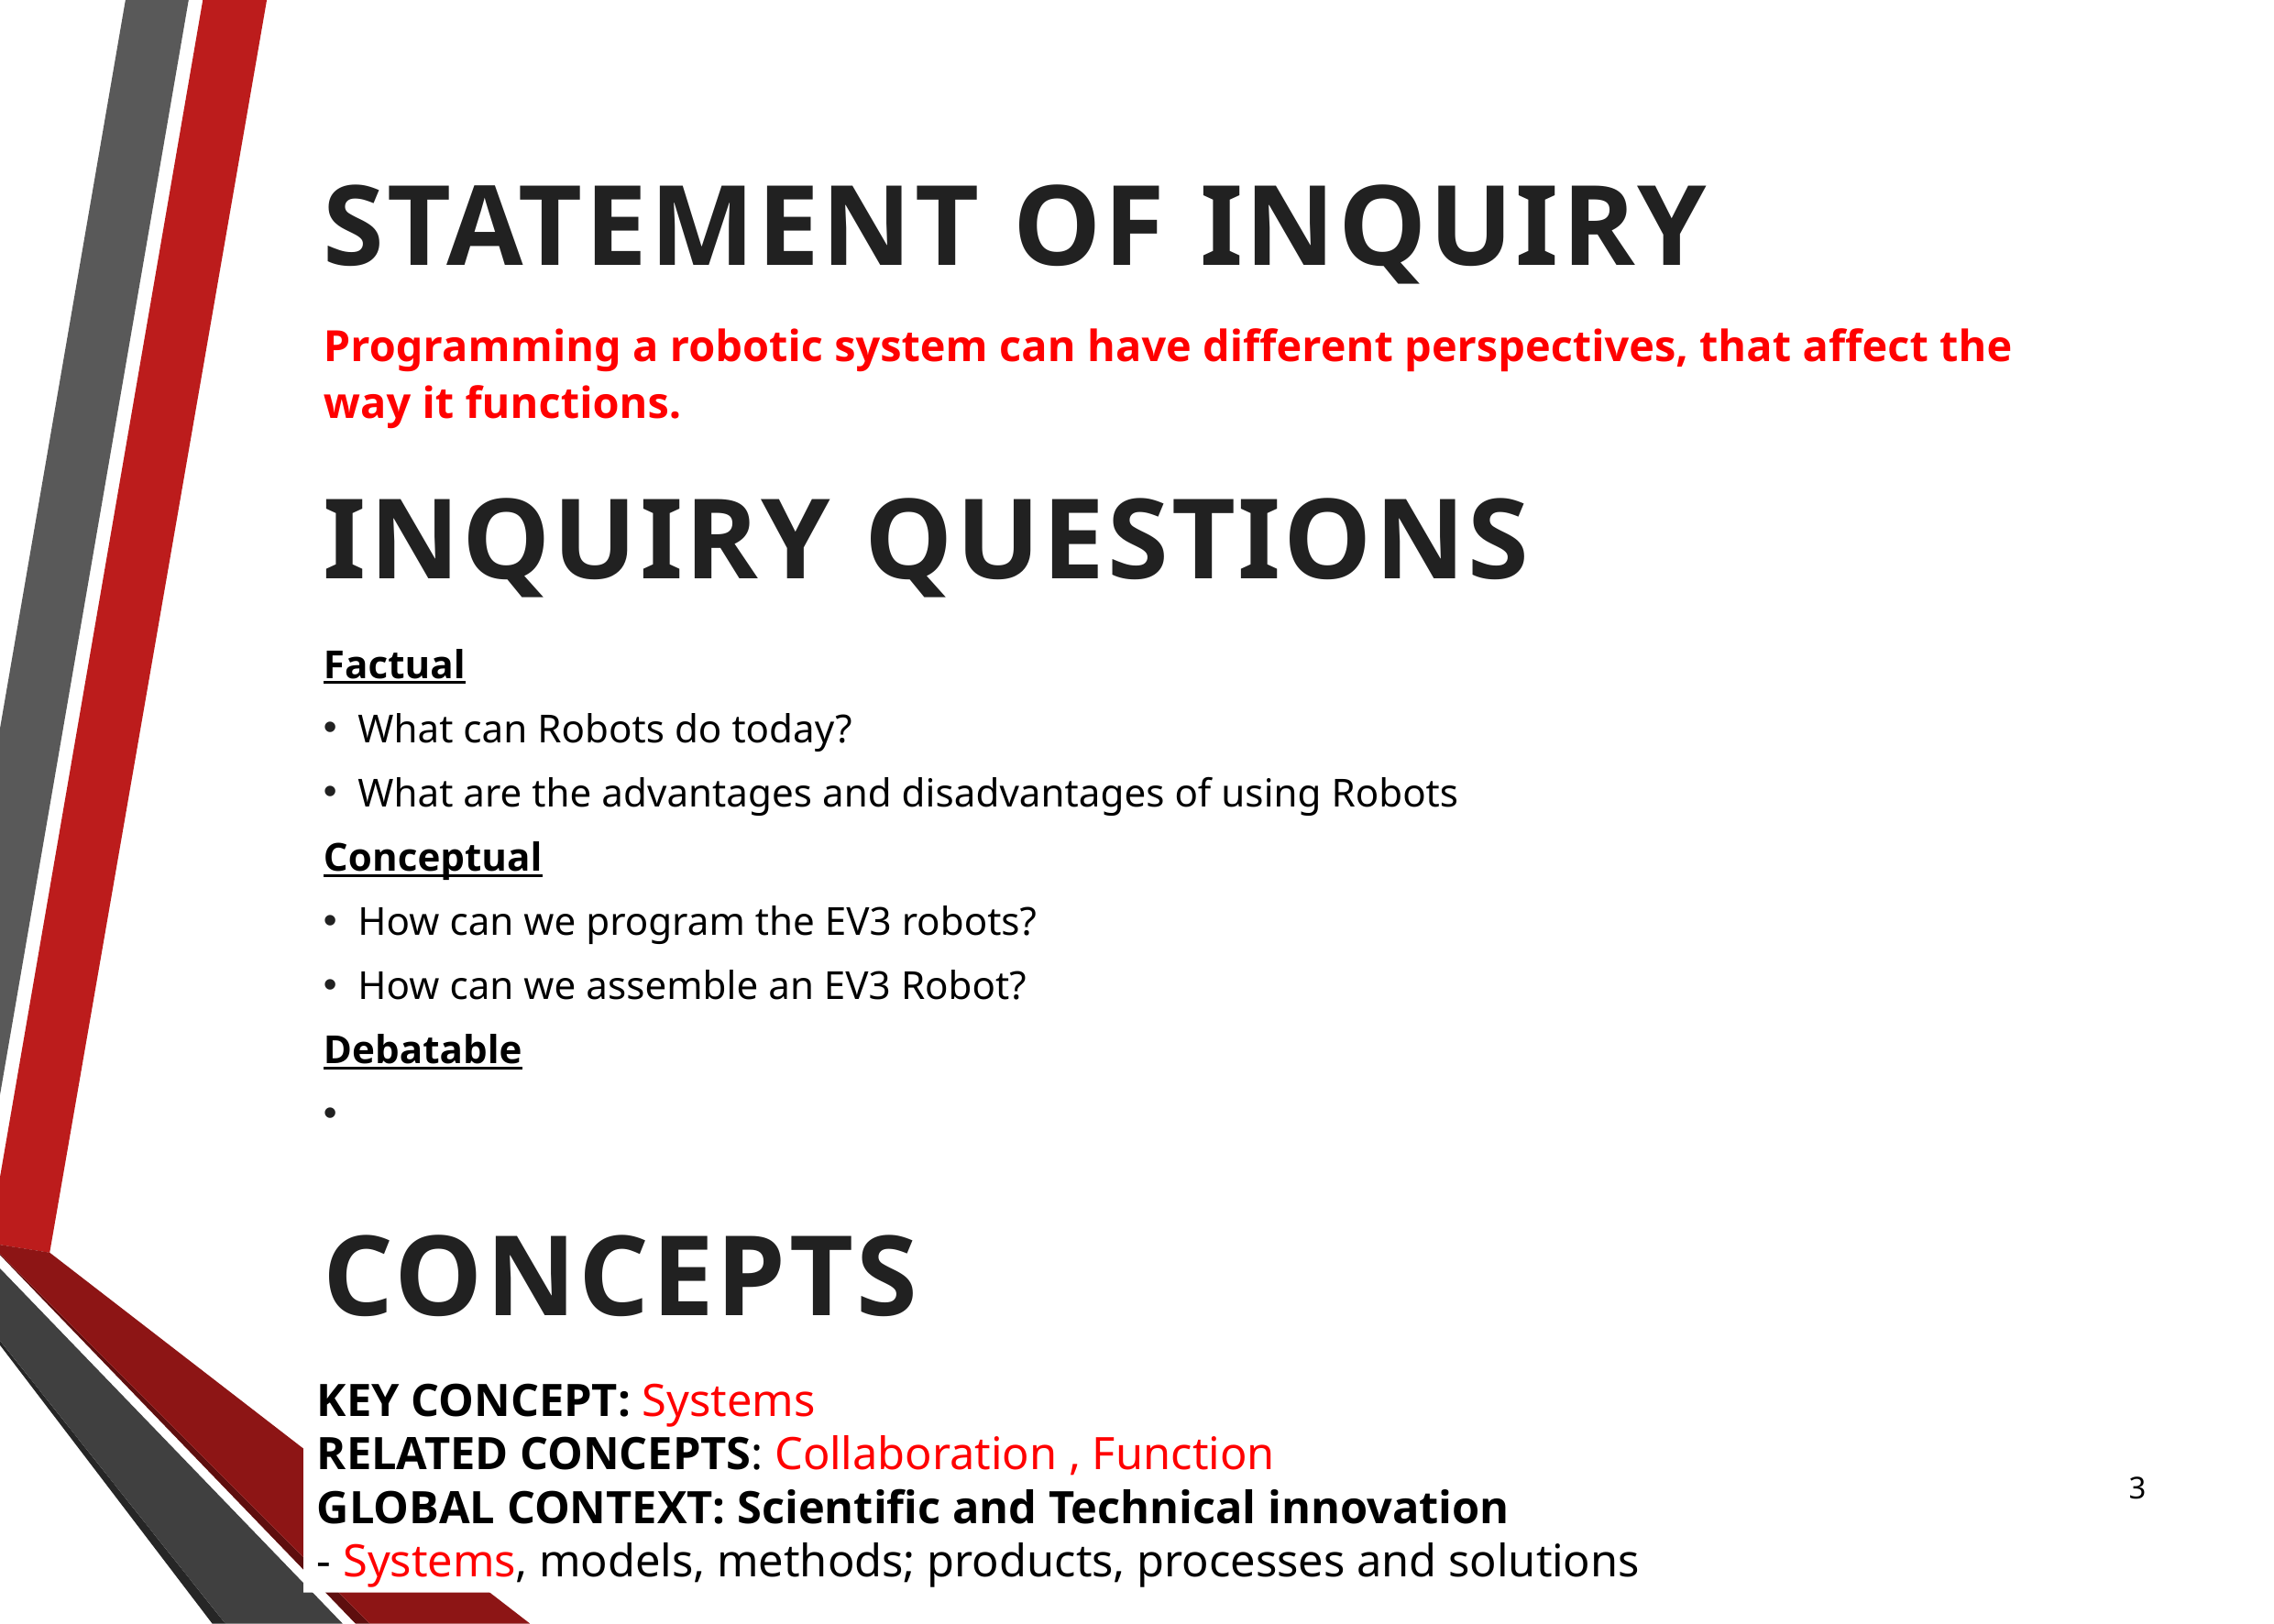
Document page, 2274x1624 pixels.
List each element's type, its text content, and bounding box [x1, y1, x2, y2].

text_box Statement of inquiry [303, 159, 2112, 337]
text_box [303, 1133, 2112, 1434]
text_box Programming a robotic system can have different perspectives, that affect the way it functions. [303, 337, 2112, 472]
text_box Inquiry questions [303, 472, 2112, 624]
text_box Factual What can Robots do today? What are the advantages and disadvantages of using Robots Conceptual How can we program the EV3 robots? How can we assemble an EV3 Robot? Debatable [303, 624, 2112, 922]
text_box KEY CONCEPT: Systems RELATED CONCEPTS: Collaboration , Function GLOBAL CONTEXT: Scientific and Technical innovation - Systems, models, methods; products, processes and solutions [303, 1364, 1860, 1593]
slide_number 3 [2053, 1445, 2160, 1533]
